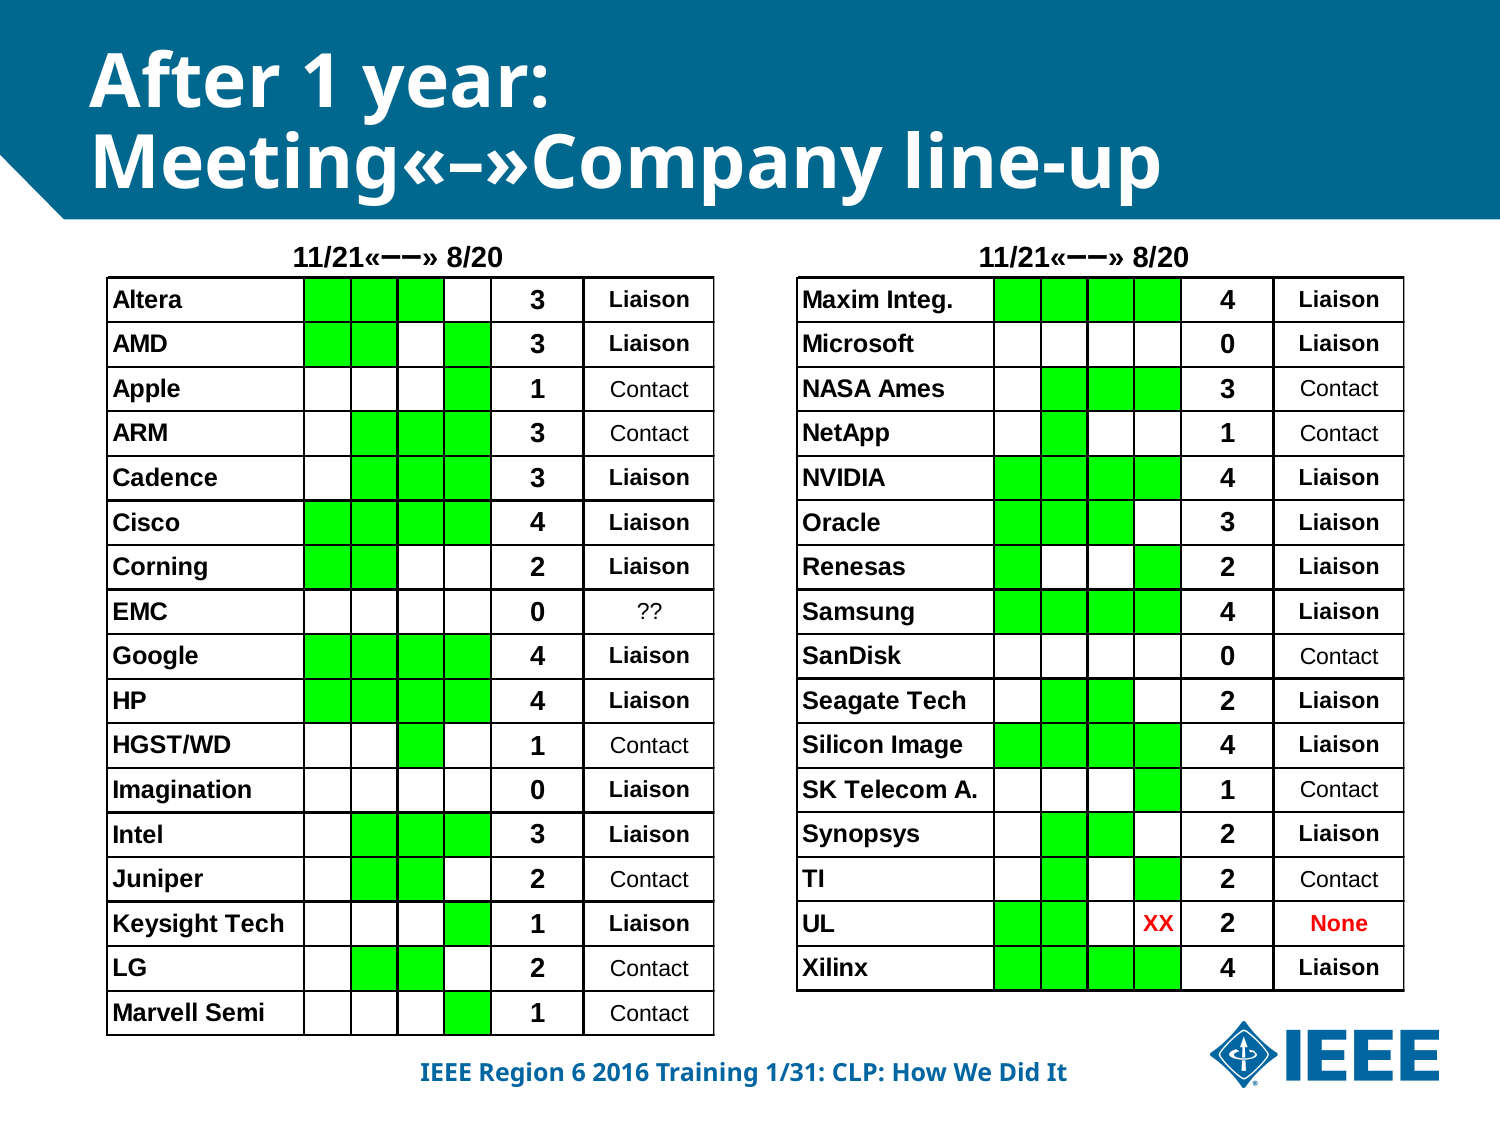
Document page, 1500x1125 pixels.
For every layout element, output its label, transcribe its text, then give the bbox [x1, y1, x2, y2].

picture [795, 276, 1406, 992]
picture [105, 276, 716, 1037]
title After 1 year: Meeting«–»Company line-up [75, 29, 1425, 218]
text_box 11/21«––» 8/20 [277, 223, 527, 274]
picture [1210, 1021, 1439, 1088]
text_box 11/21«––» 8/20 [963, 223, 1213, 274]
